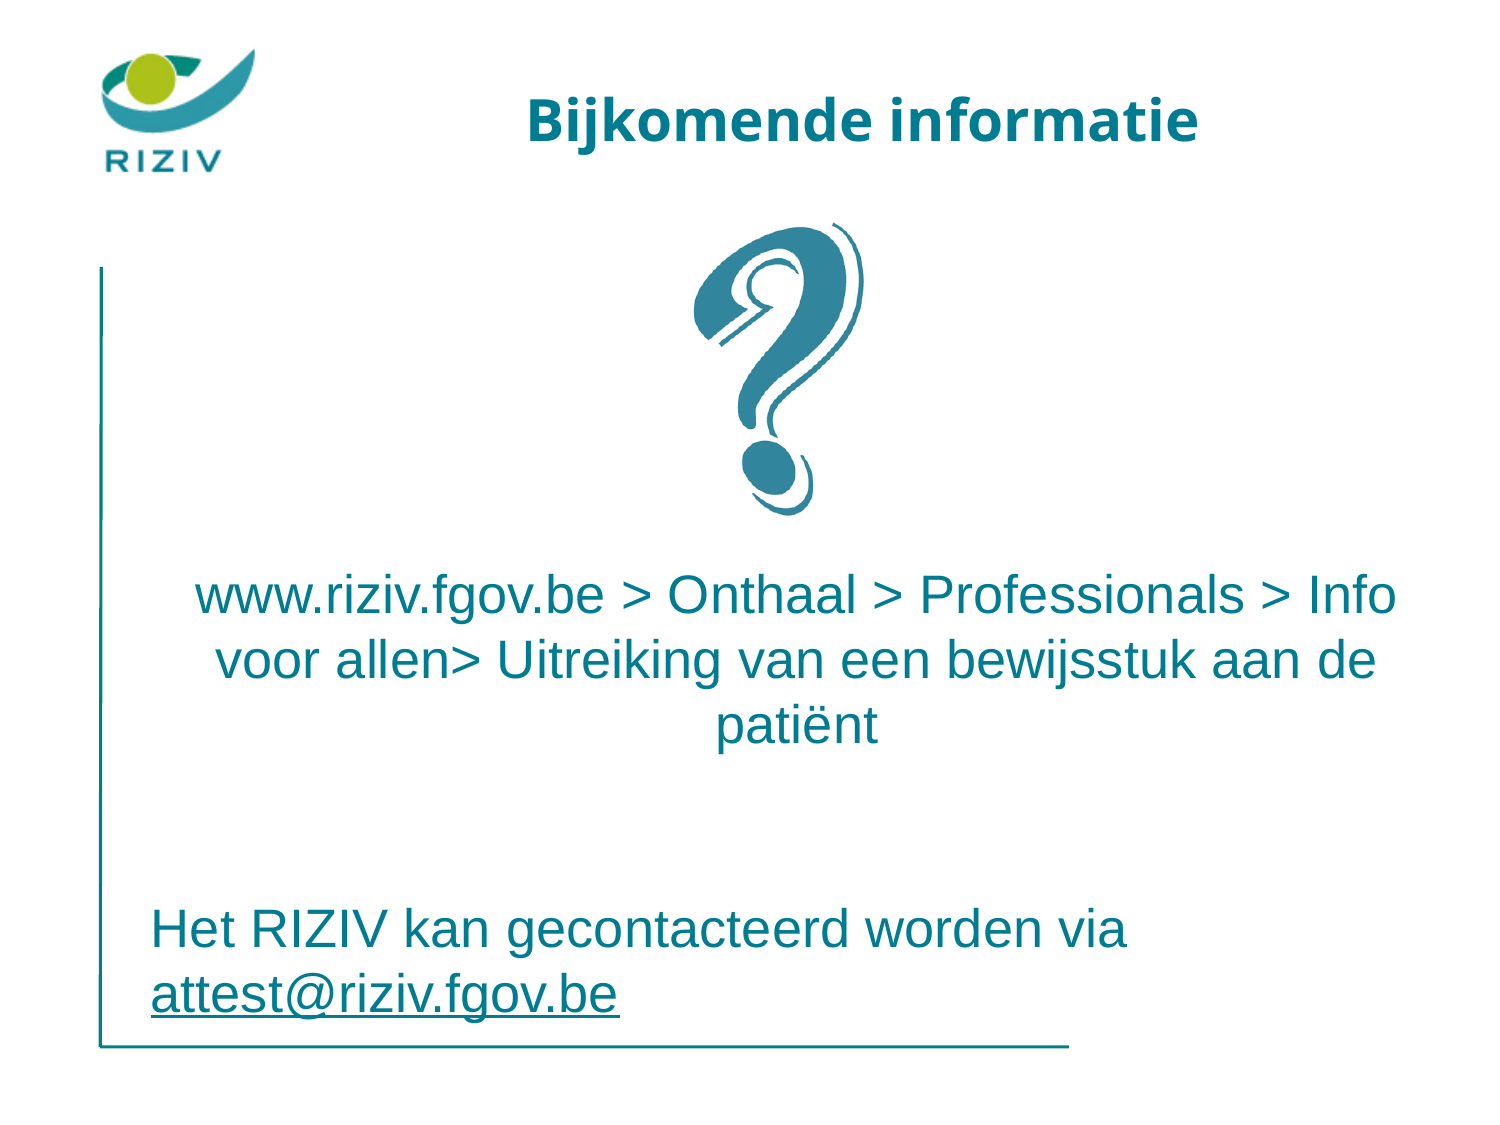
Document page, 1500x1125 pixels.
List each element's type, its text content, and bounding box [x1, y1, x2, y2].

picture [53, 0, 302, 221]
picture [528, 195, 1054, 551]
list www.riziv.fgov.be > Onthaal > Professionals > Info voor allen> Uitreiking van een bewijsstuk aan de patiënt Het RIZIV kan gecontacteerd worden via attest@riziv.fgov.be [135, 172, 1459, 1005]
title Bijkomende informatie [301, 54, 1425, 172]
